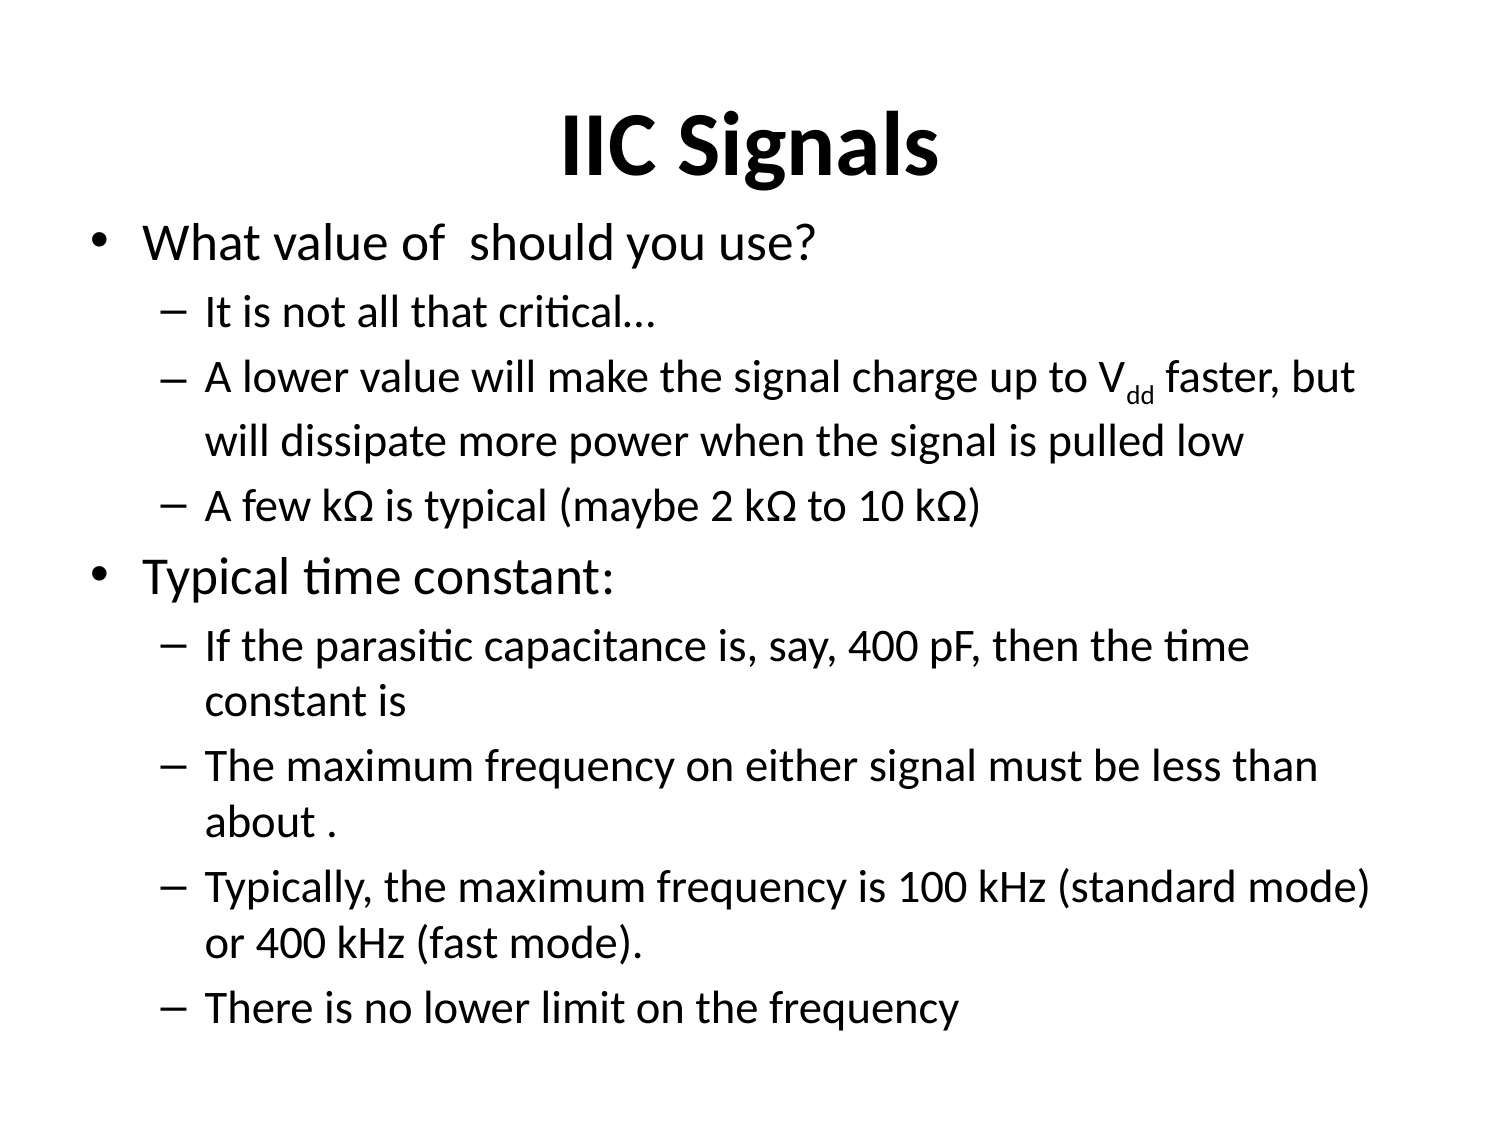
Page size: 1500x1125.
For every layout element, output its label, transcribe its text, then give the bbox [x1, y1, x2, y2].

title IIC Signals [75, 45, 1425, 233]
